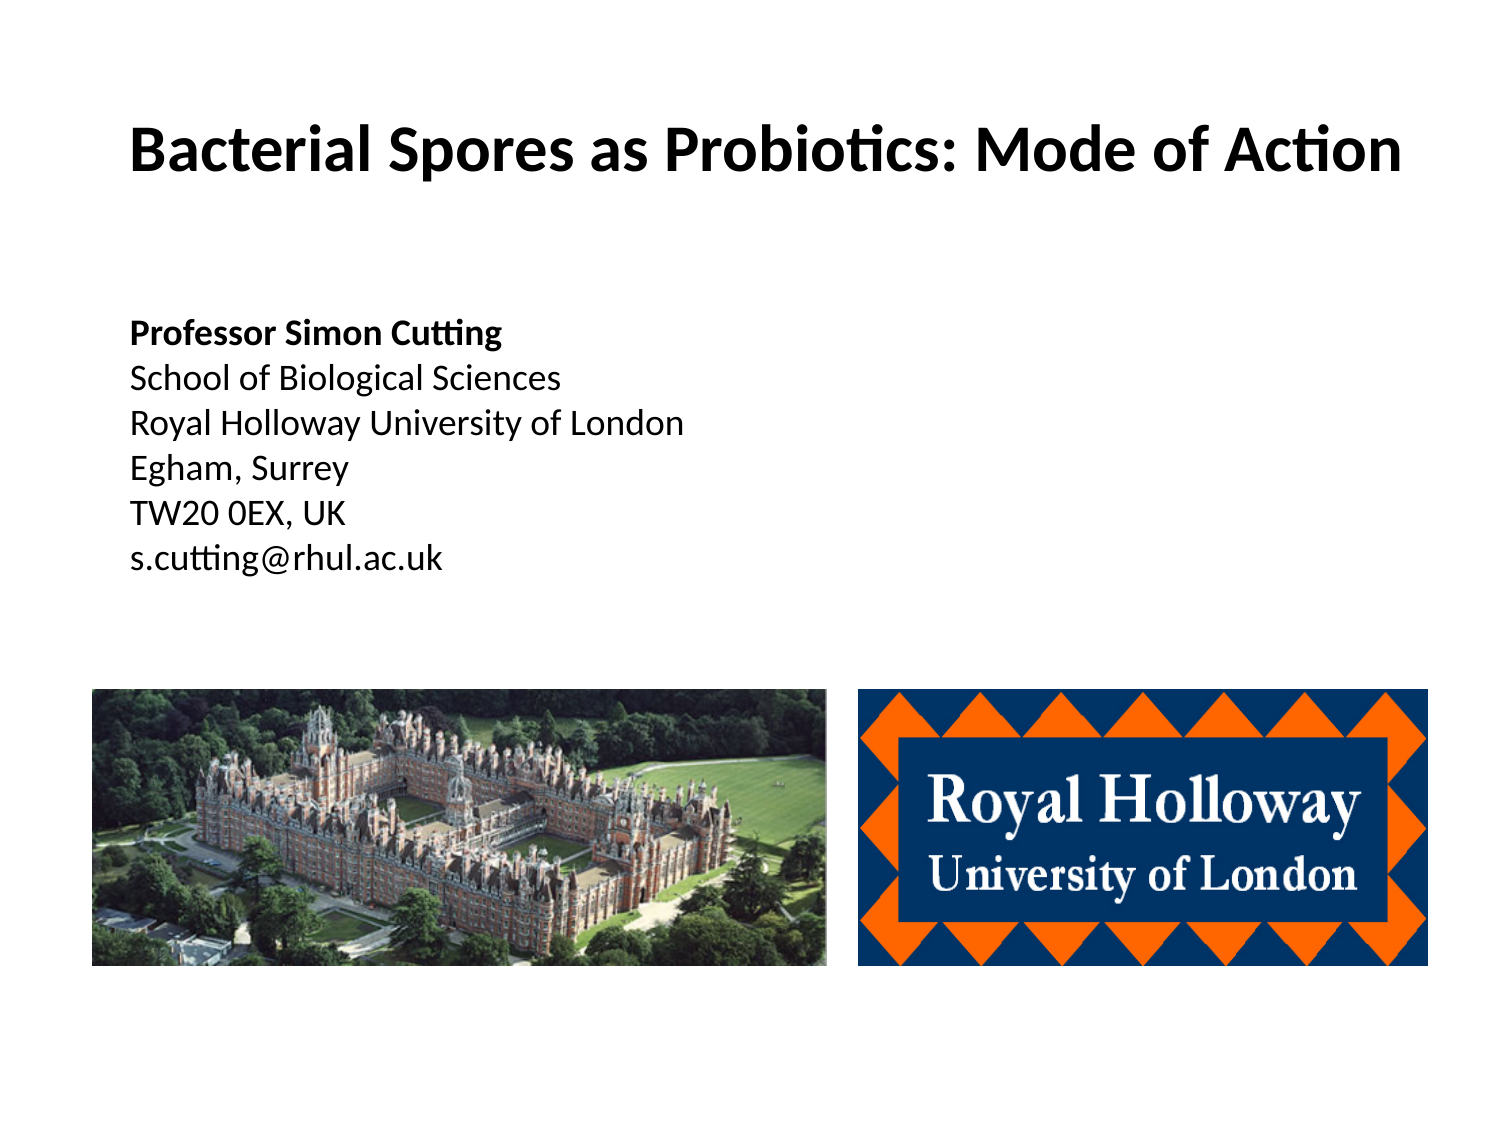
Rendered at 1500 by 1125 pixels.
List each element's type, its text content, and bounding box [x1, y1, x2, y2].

picture [857, 689, 1429, 966]
text_box Professor Simon Cutting School of Biological Sciences Royal Holloway University of London Egham, Surrey TW20 0EX, UK s.cutting@rhul.ac.uk [115, 300, 1400, 586]
text_box Bacterial Spores as Probiotics: Mode of Action [115, 37, 1428, 192]
picture [92, 689, 827, 966]
